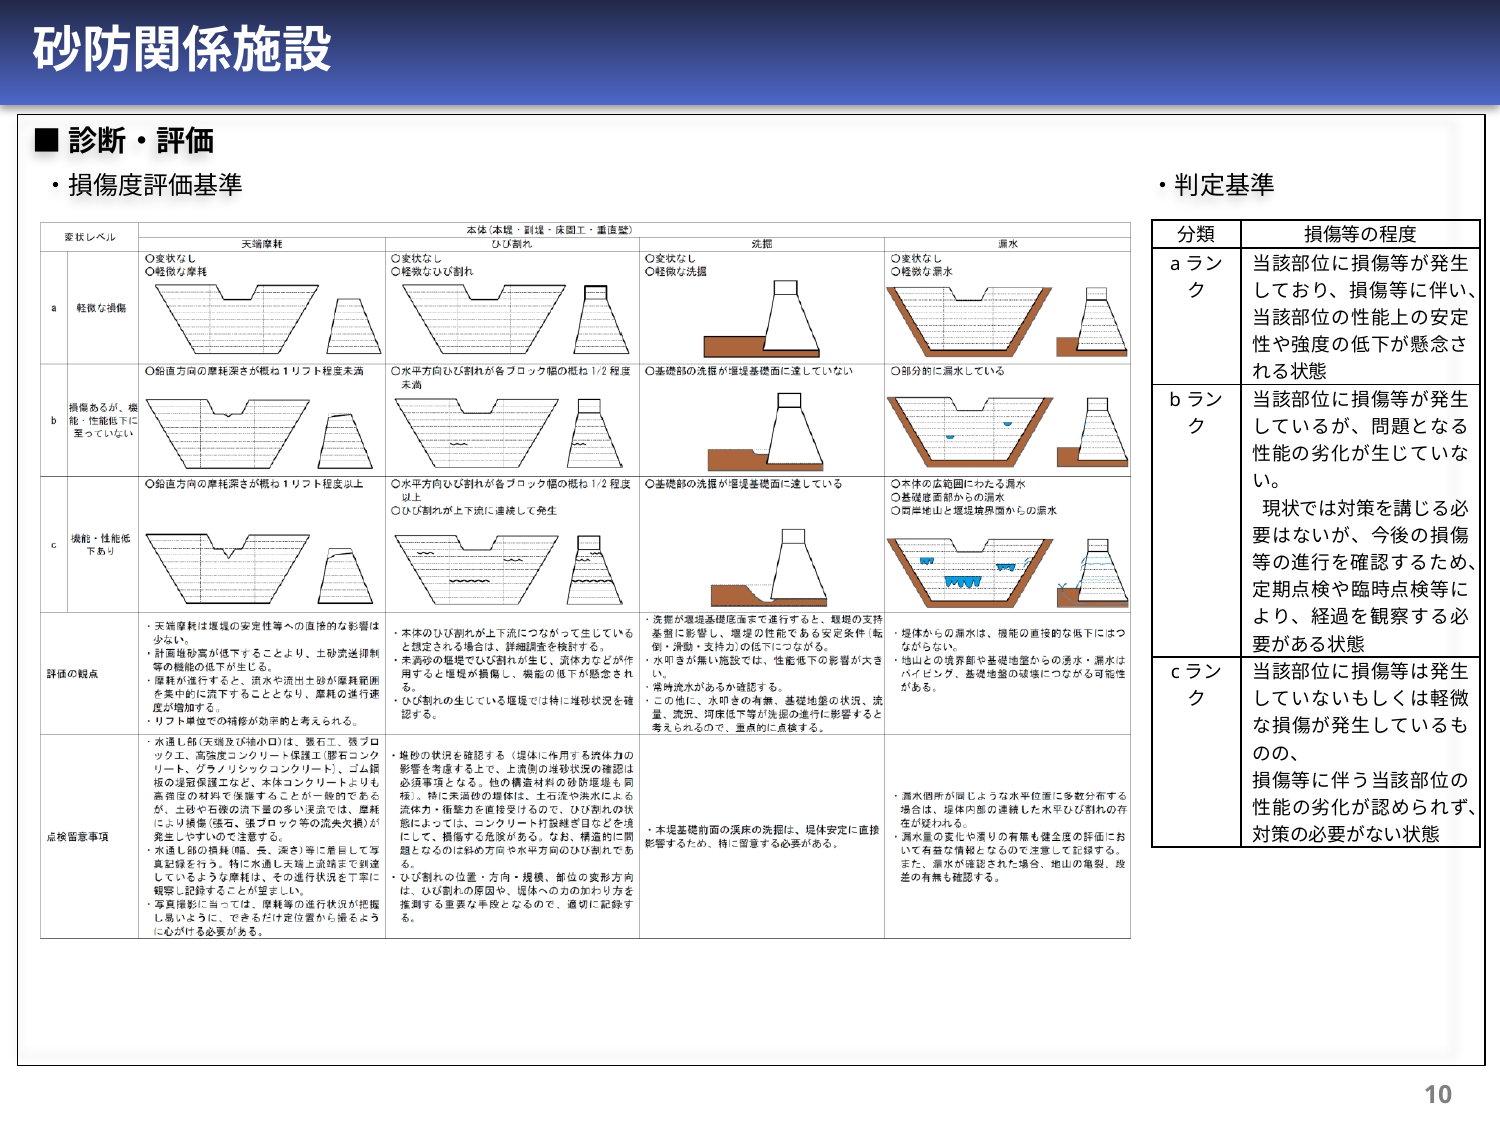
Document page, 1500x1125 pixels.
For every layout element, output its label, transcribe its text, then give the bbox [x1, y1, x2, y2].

slide_number 10 [1374, 1065, 1500, 1125]
text_box 砂防関係施設 [17, 10, 1229, 145]
text_box ■診断・評価 [17, 117, 1486, 1066]
text_box ・損傷度評価基準 [29, 161, 269, 204]
table_header 分類 [1153, 221, 1240, 247]
text_box ・判定基準 [1135, 161, 1375, 204]
text_box [0, 0, 1500, 105]
table_cell aランク [1153, 249, 1240, 384]
table_header 損傷等の程度 [1242, 221, 1479, 247]
table_cell cランク [1153, 658, 1240, 846]
picture [37, 219, 1133, 941]
table_cell 当該部位に損傷等が発生しているが、問題となる性能の劣化が生じていない。 現状では対策を講じる必要はないが、今後の損傷等の進行を確認するため、 定期点検や臨時点検等により、経過を観察する必要がある状態 [1242, 385, 1479, 656]
table_cell 当該部位に損傷等が発生しており、損傷等に伴い、当該部位の性能上の安定性や強度の低下が懸念される状態 [1242, 249, 1479, 384]
table_cell 当該部位に損傷等は発生していないもしくは軽微な損傷が発生しているものの、 損傷等に伴う当該部位の性能の劣化が認められず、対策の必要がない状態 [1242, 658, 1479, 846]
table_cell bランク [1153, 385, 1240, 656]
